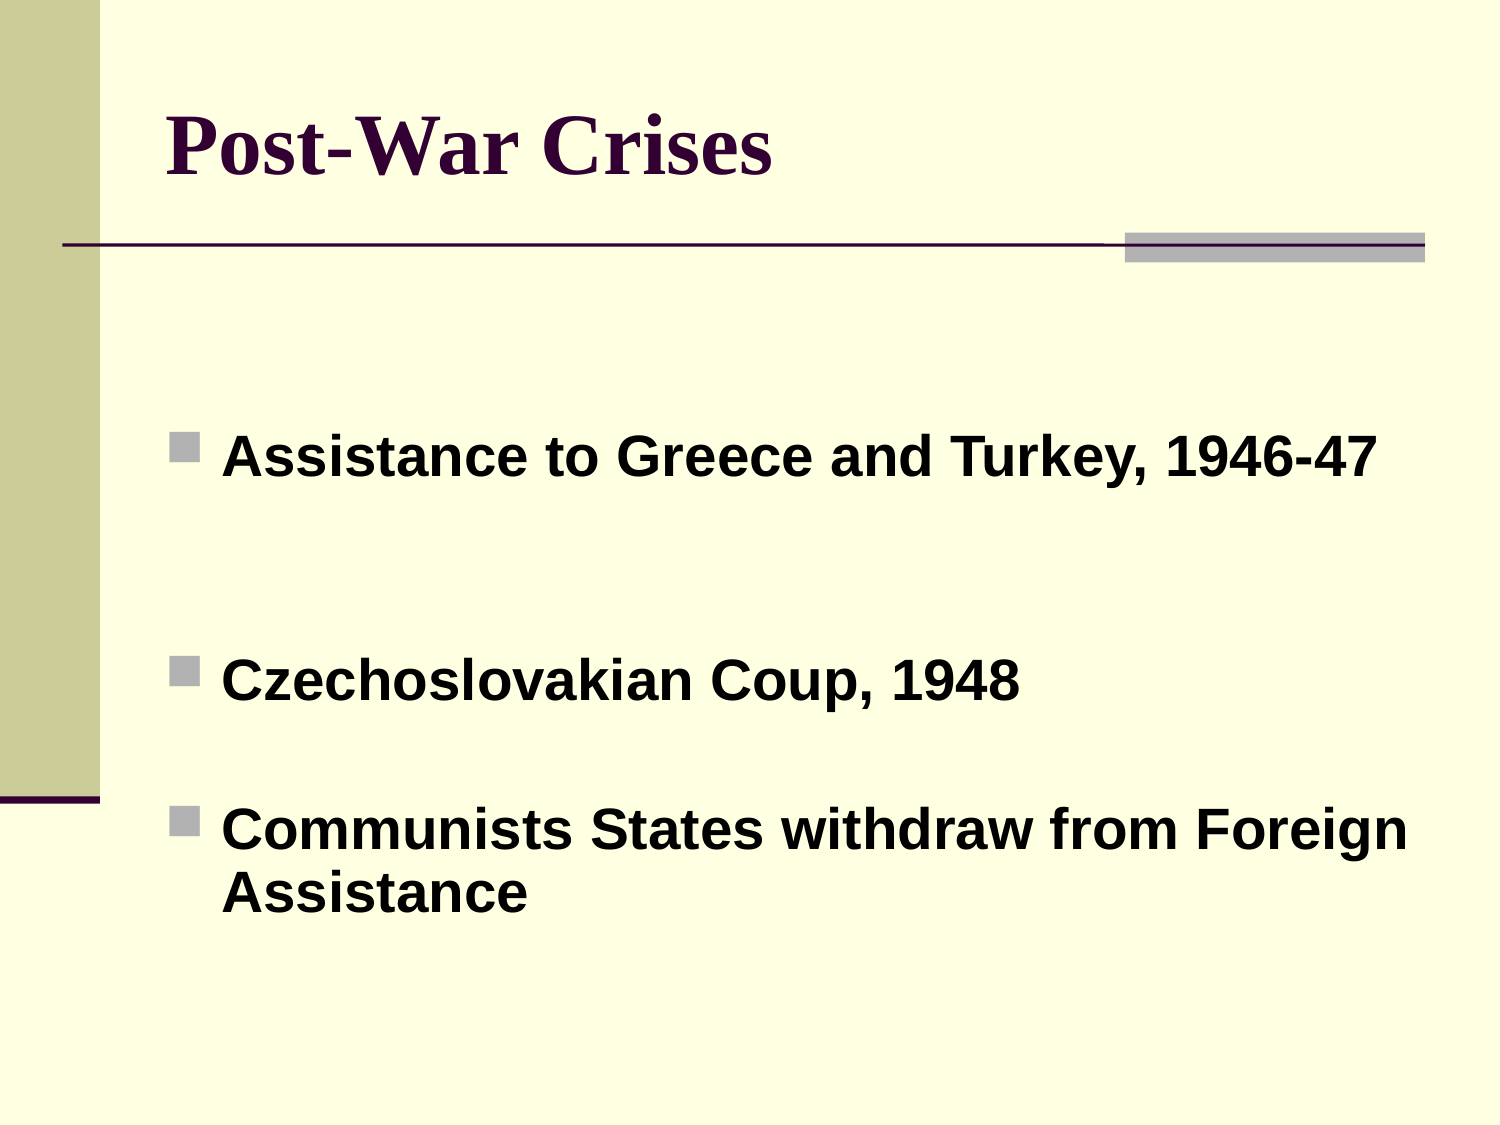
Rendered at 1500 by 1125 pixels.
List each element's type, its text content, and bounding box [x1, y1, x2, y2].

list Assistance to Greece and Turkey, 1946-47 Czechoslovakian Coup, 1948 Communists States withdraw from Foreign Assistance [150, 262, 1425, 1006]
title Post-War Crises [150, 45, 1425, 234]
